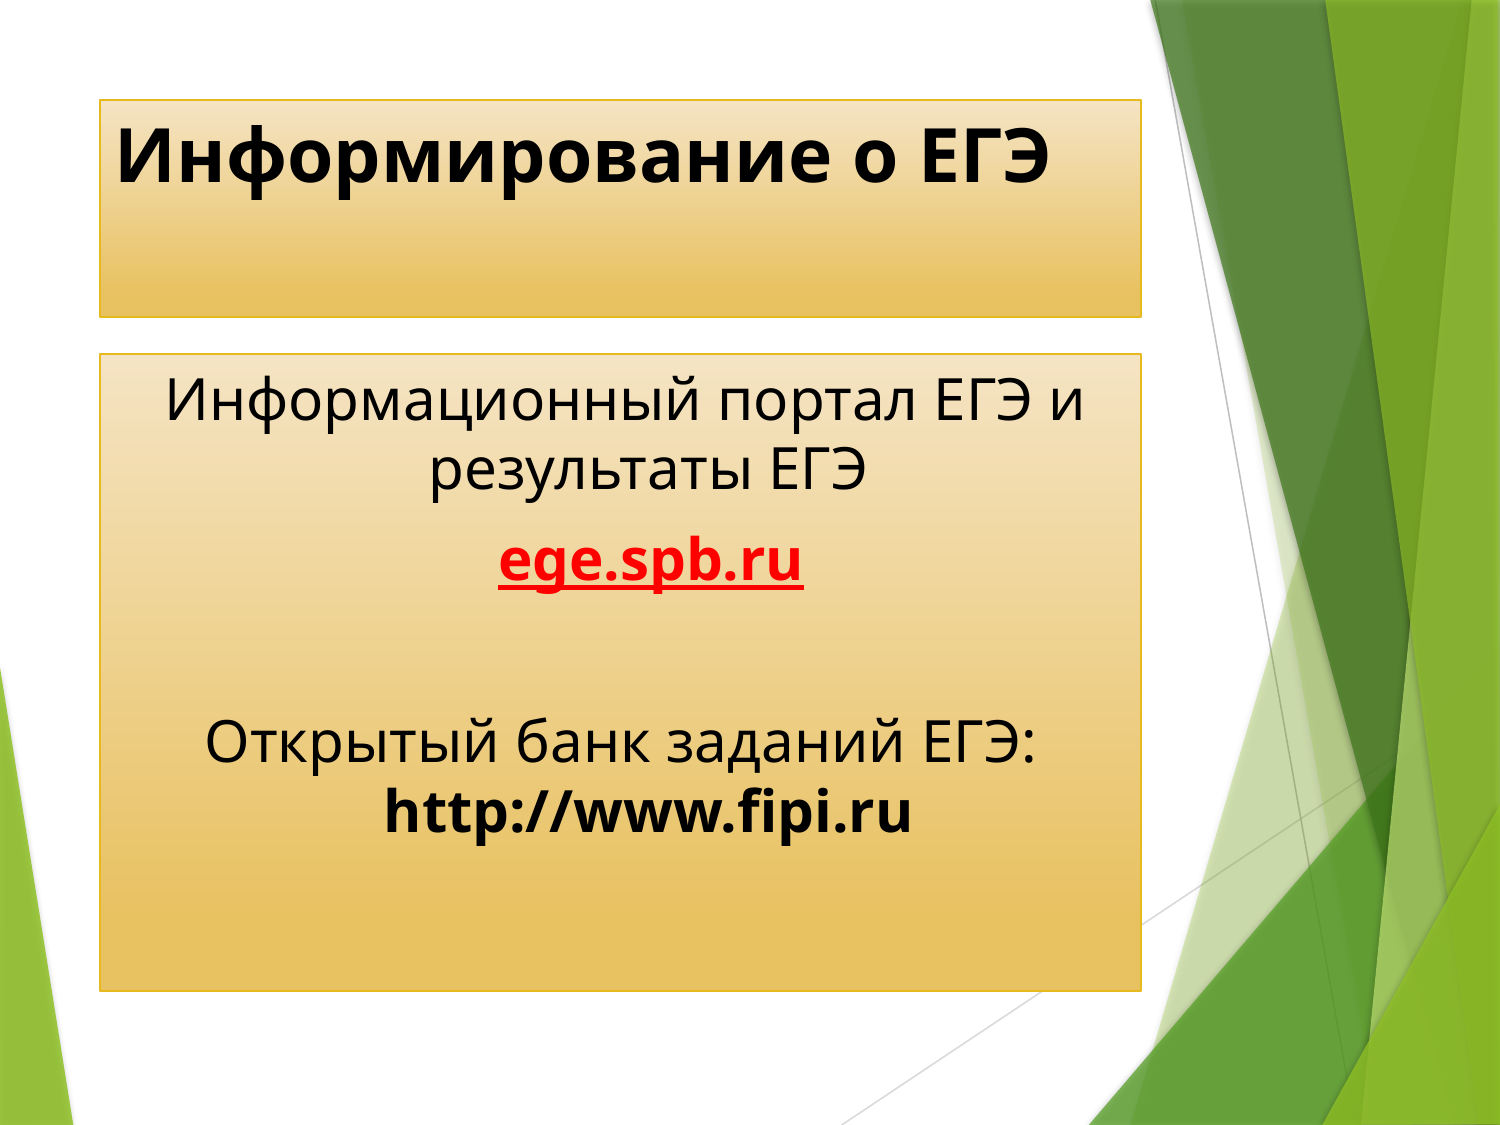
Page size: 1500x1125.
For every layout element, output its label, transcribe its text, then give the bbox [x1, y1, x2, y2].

title Информирование о ЕГЭ [99, 99, 1142, 318]
list Информационный портал ЕГЭ и результаты ЕГЭ ege.spb.ru Открытый банк заданий ЕГЭ: http://www.fipi.ru [99, 353, 1142, 992]
